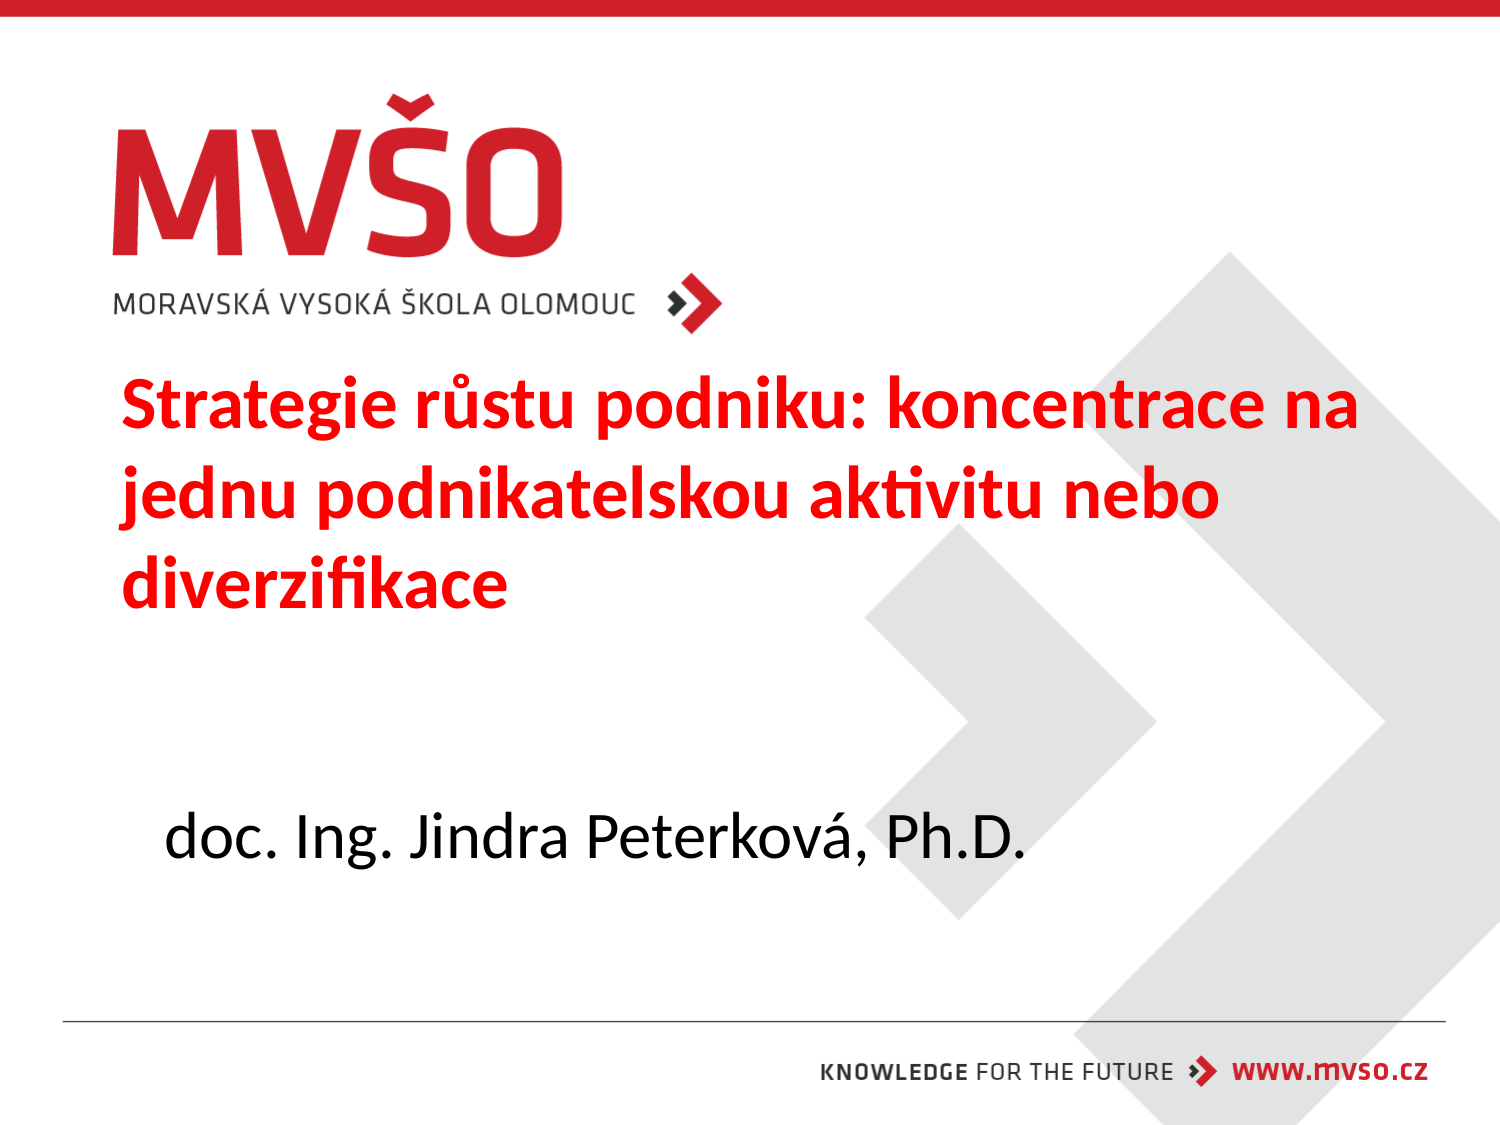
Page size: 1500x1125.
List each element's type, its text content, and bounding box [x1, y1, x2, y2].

title Strategie růstu podniku: koncentrace na jednu podnikatelskou aktivitu nebo diverzifikace [121, 353, 1455, 530]
picture [0, 0, 1500, 1125]
text_box doc. Ing. Jindra Peterková, Ph.D. [149, 784, 1390, 880]
